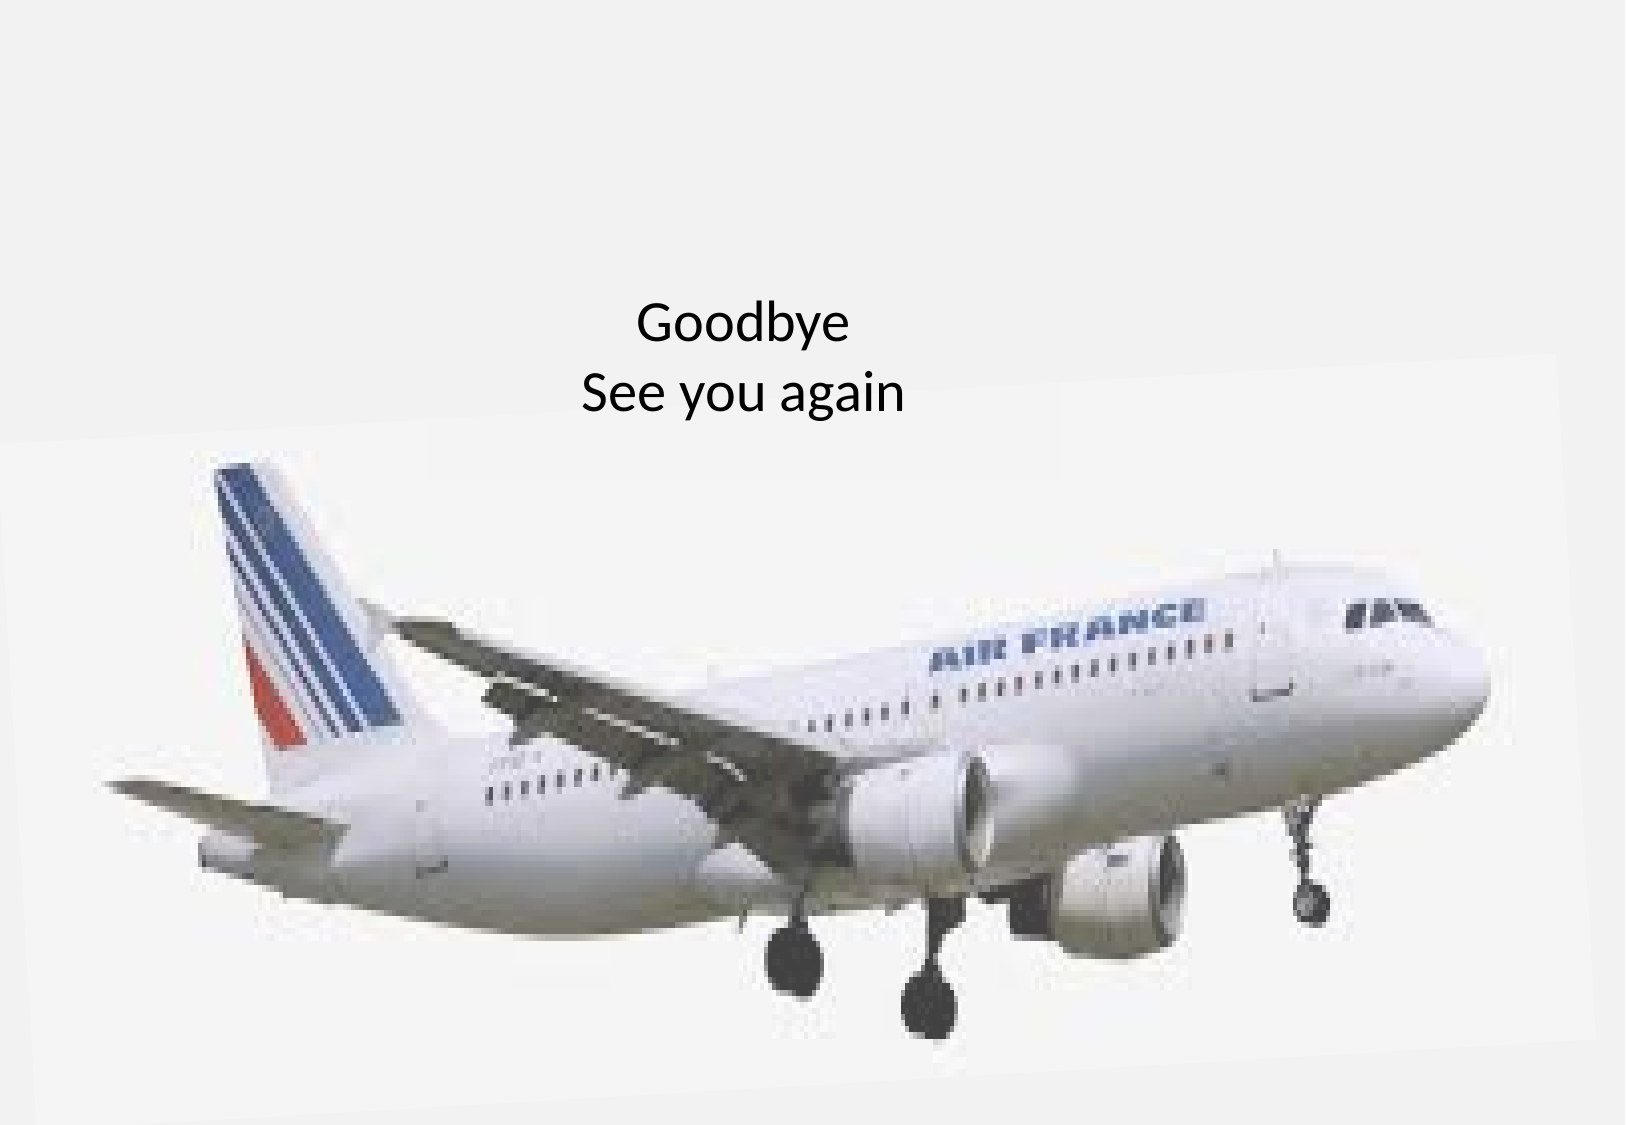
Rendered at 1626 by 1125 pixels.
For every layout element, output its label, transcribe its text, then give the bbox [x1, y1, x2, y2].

text_box Goodbye See you again [424, 226, 1063, 481]
text_box [0, 352, 1598, 1125]
